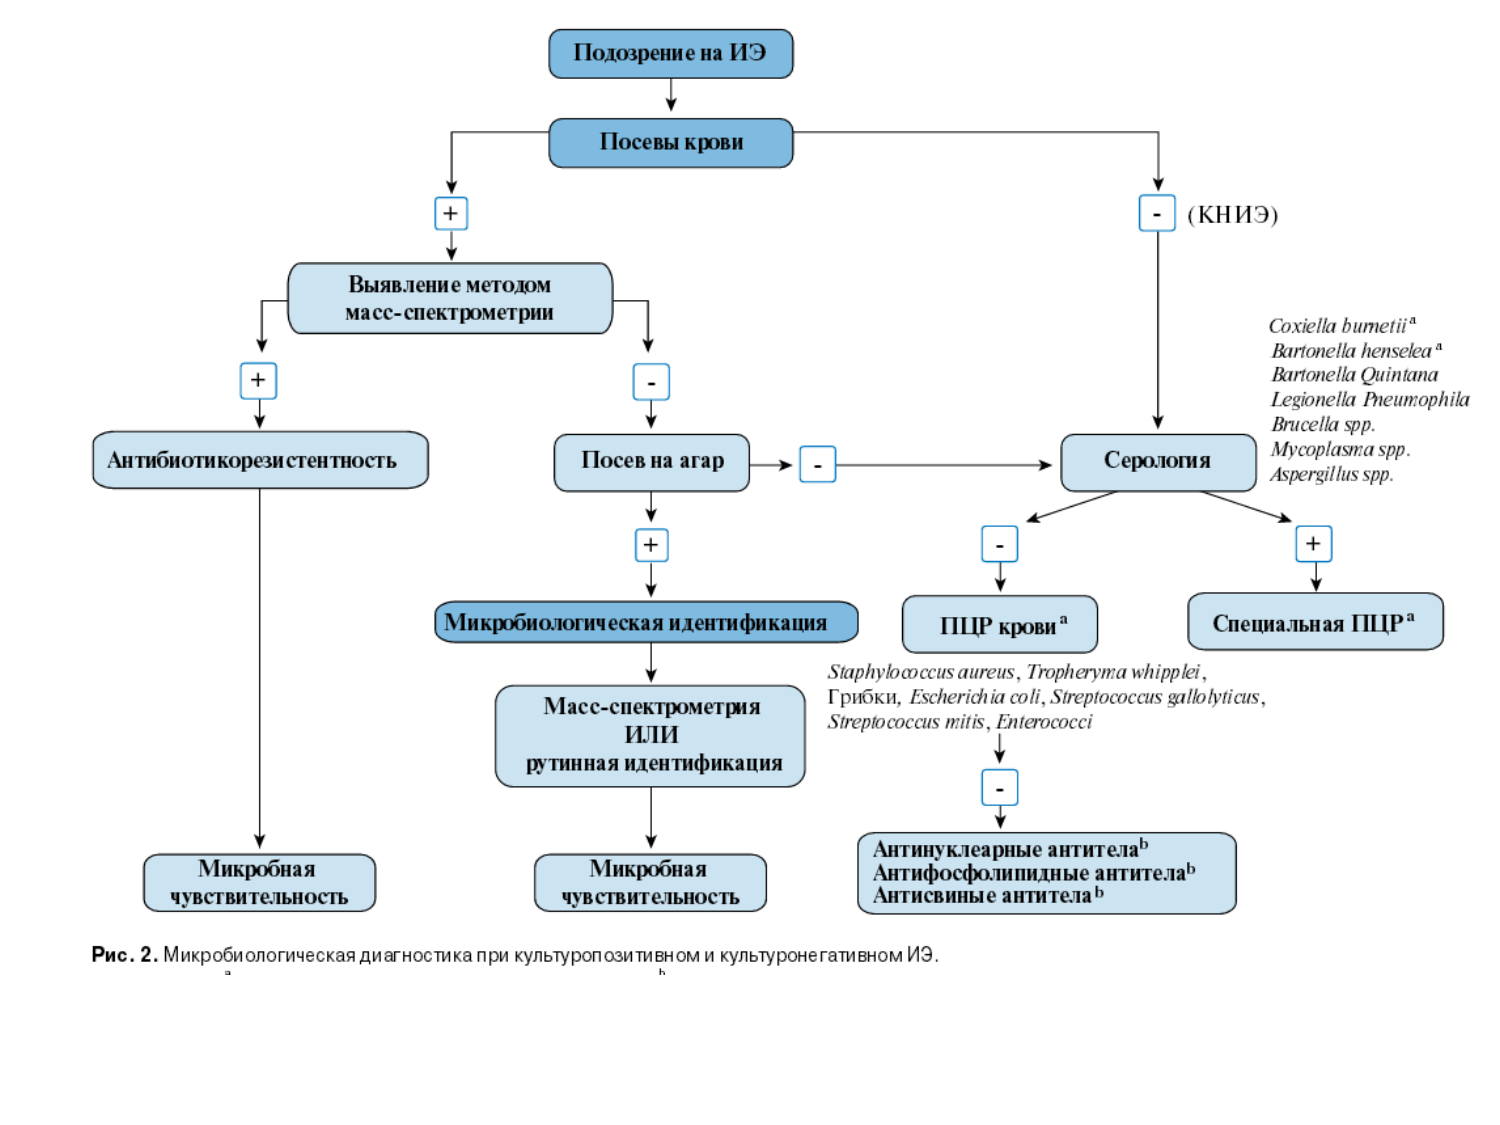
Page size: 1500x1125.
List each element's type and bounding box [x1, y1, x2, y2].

picture [0, 0, 1500, 976]
